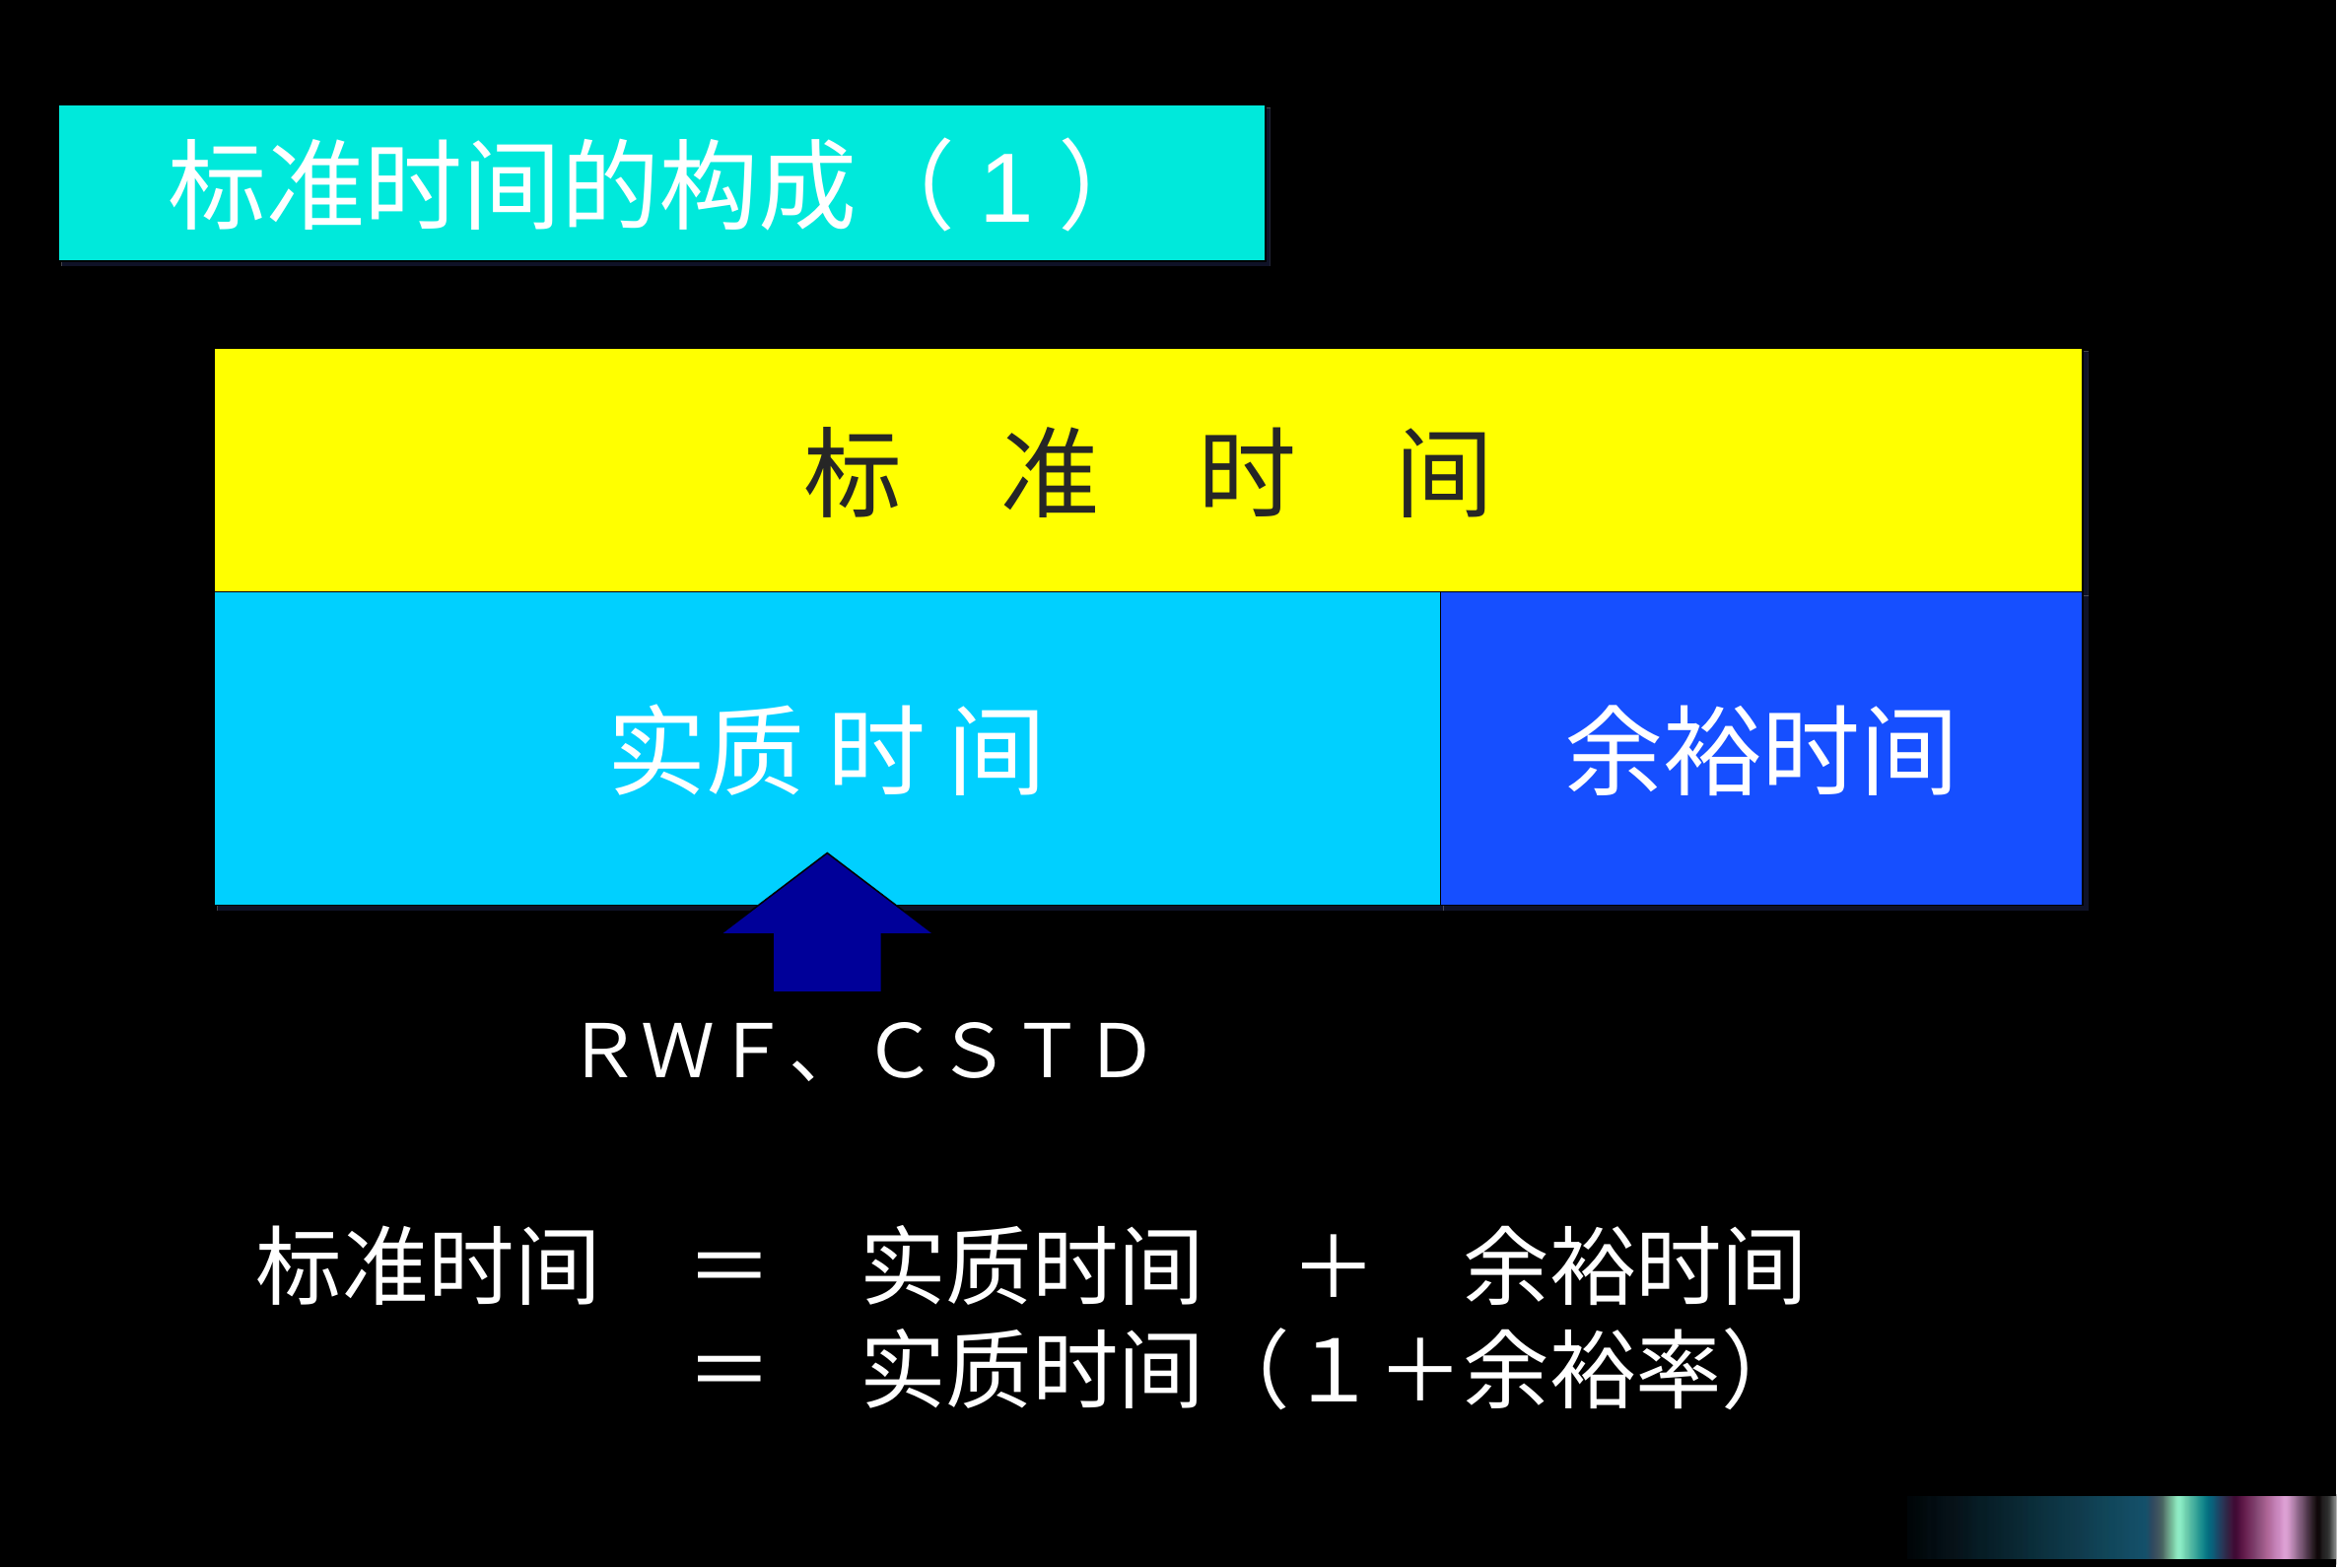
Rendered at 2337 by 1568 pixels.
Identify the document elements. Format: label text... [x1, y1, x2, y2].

text_box ＲＷＦ、ＣＳＴＤ [545, 991, 1343, 1104]
text_box 余裕时间 [1440, 591, 2084, 906]
text_box [720, 852, 934, 991]
picture [2213, 1496, 2337, 1559]
picture [1907, 1496, 2209, 1559]
text_box 实质 时 间 [214, 591, 1440, 906]
text_box 标准时间的构成（1） [58, 103, 1266, 261]
text_box 标 准 时 间 [214, 348, 2084, 591]
text_box 标准时间 ＝ 实质时间 ＋ 余裕时间 ＝ 实质时间（１＋余裕率） [233, 1200, 2200, 1431]
